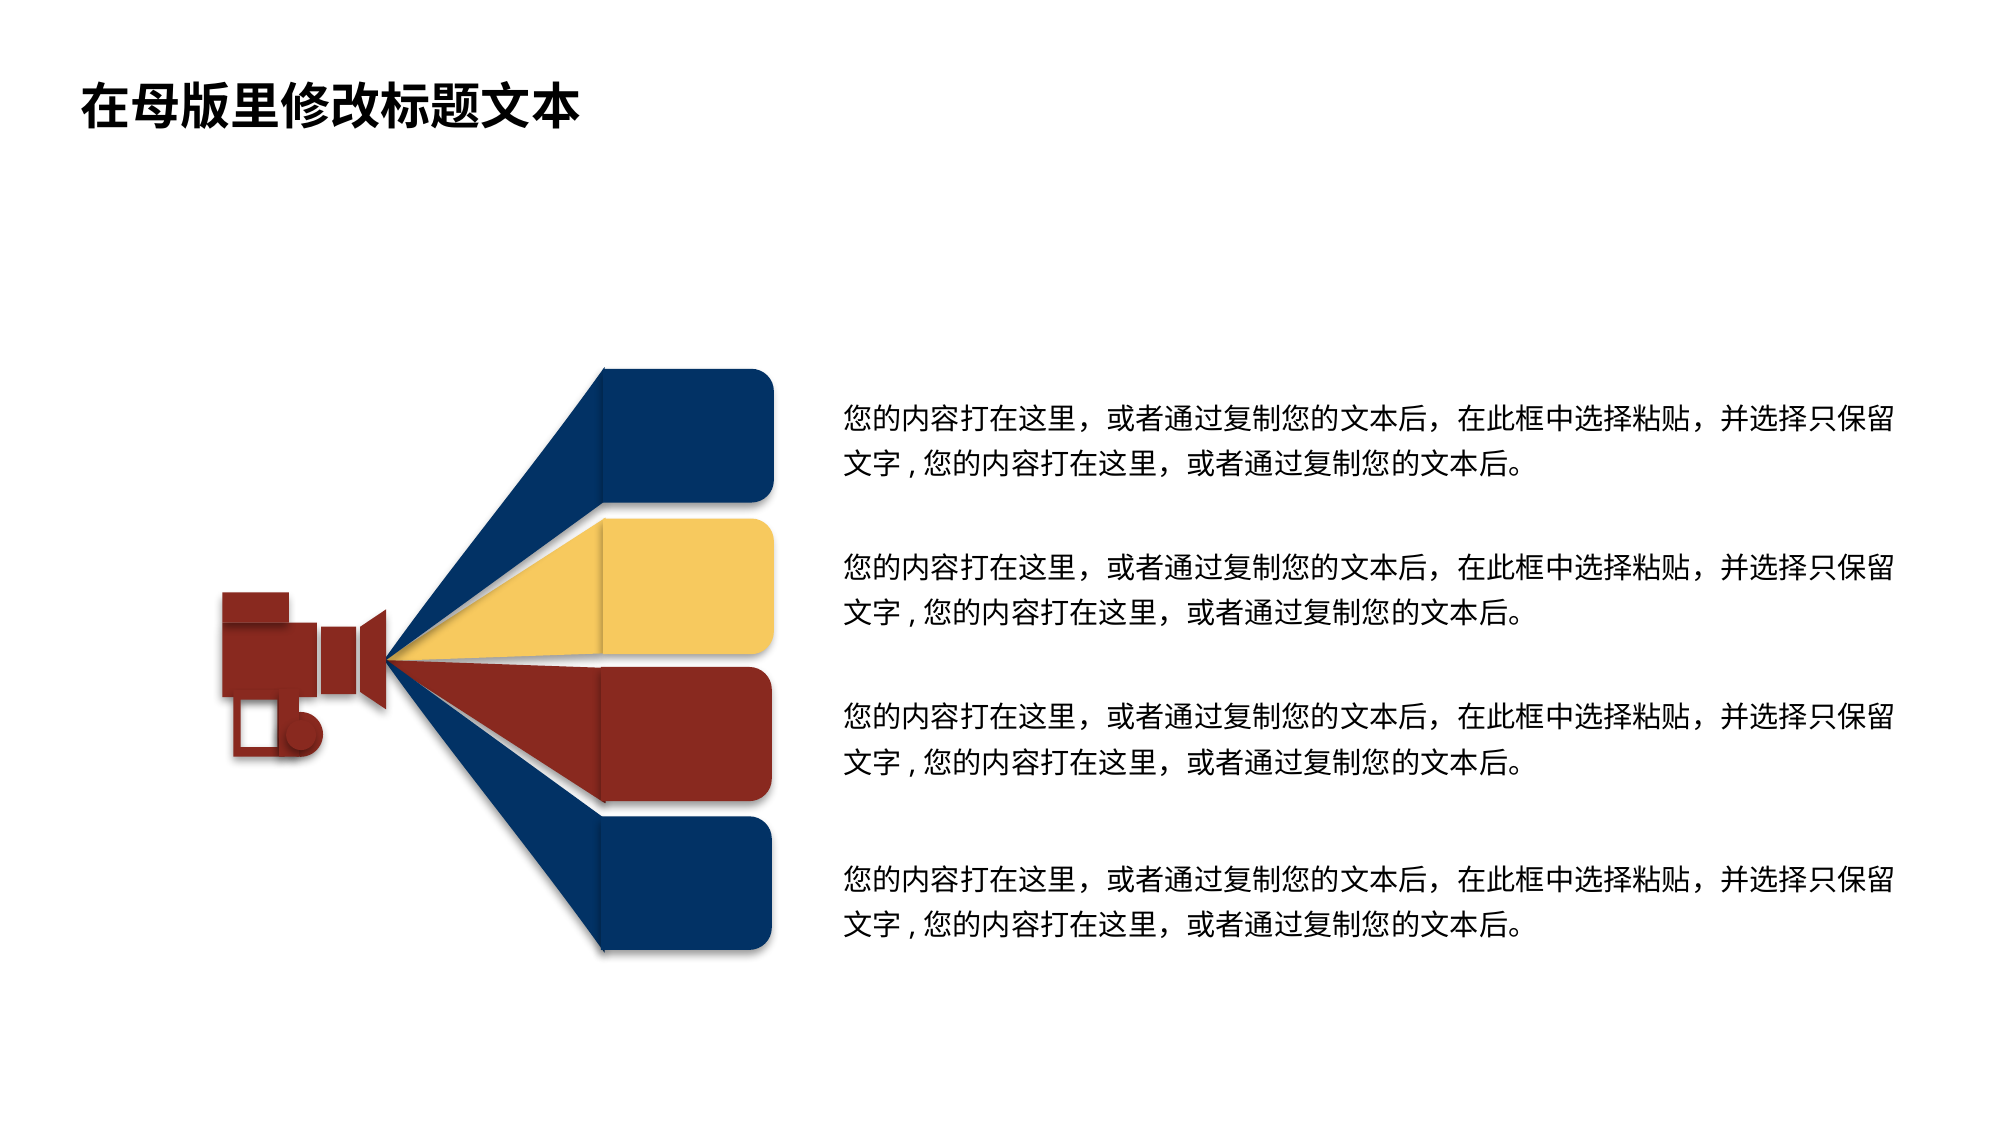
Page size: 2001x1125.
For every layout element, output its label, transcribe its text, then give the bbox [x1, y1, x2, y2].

text_box 您的内容打在这里，或者通过复制您的文本后，在此框中选择粘贴，并选择只保留文字,您的内容打在这里，或者通过复制您的文本后。 [828, 842, 1927, 949]
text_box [380, 573, 774, 658]
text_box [387, 664, 772, 747]
text_box 您的内容打在这里，或者通过复制您的文本后，在此框中选择粘贴，并选择只保留文字,您的内容打在这里，或者通过复制您的文本后。 [828, 680, 1927, 787]
text_box 您的内容打在这里，或者通过复制您的文本后，在此框中选择粘贴，并选择只保留文字,您的内容打在这里，或者通过复制您的文本后。 [828, 382, 1927, 488]
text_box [222, 592, 387, 757]
text_box 您的内容打在这里，或者通过复制您的文本后，在此框中选择粘贴，并选择只保留文字,您的内容打在这里，或者通过复制您的文本后。 [828, 531, 1927, 637]
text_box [317, 368, 774, 573]
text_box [317, 747, 772, 950]
